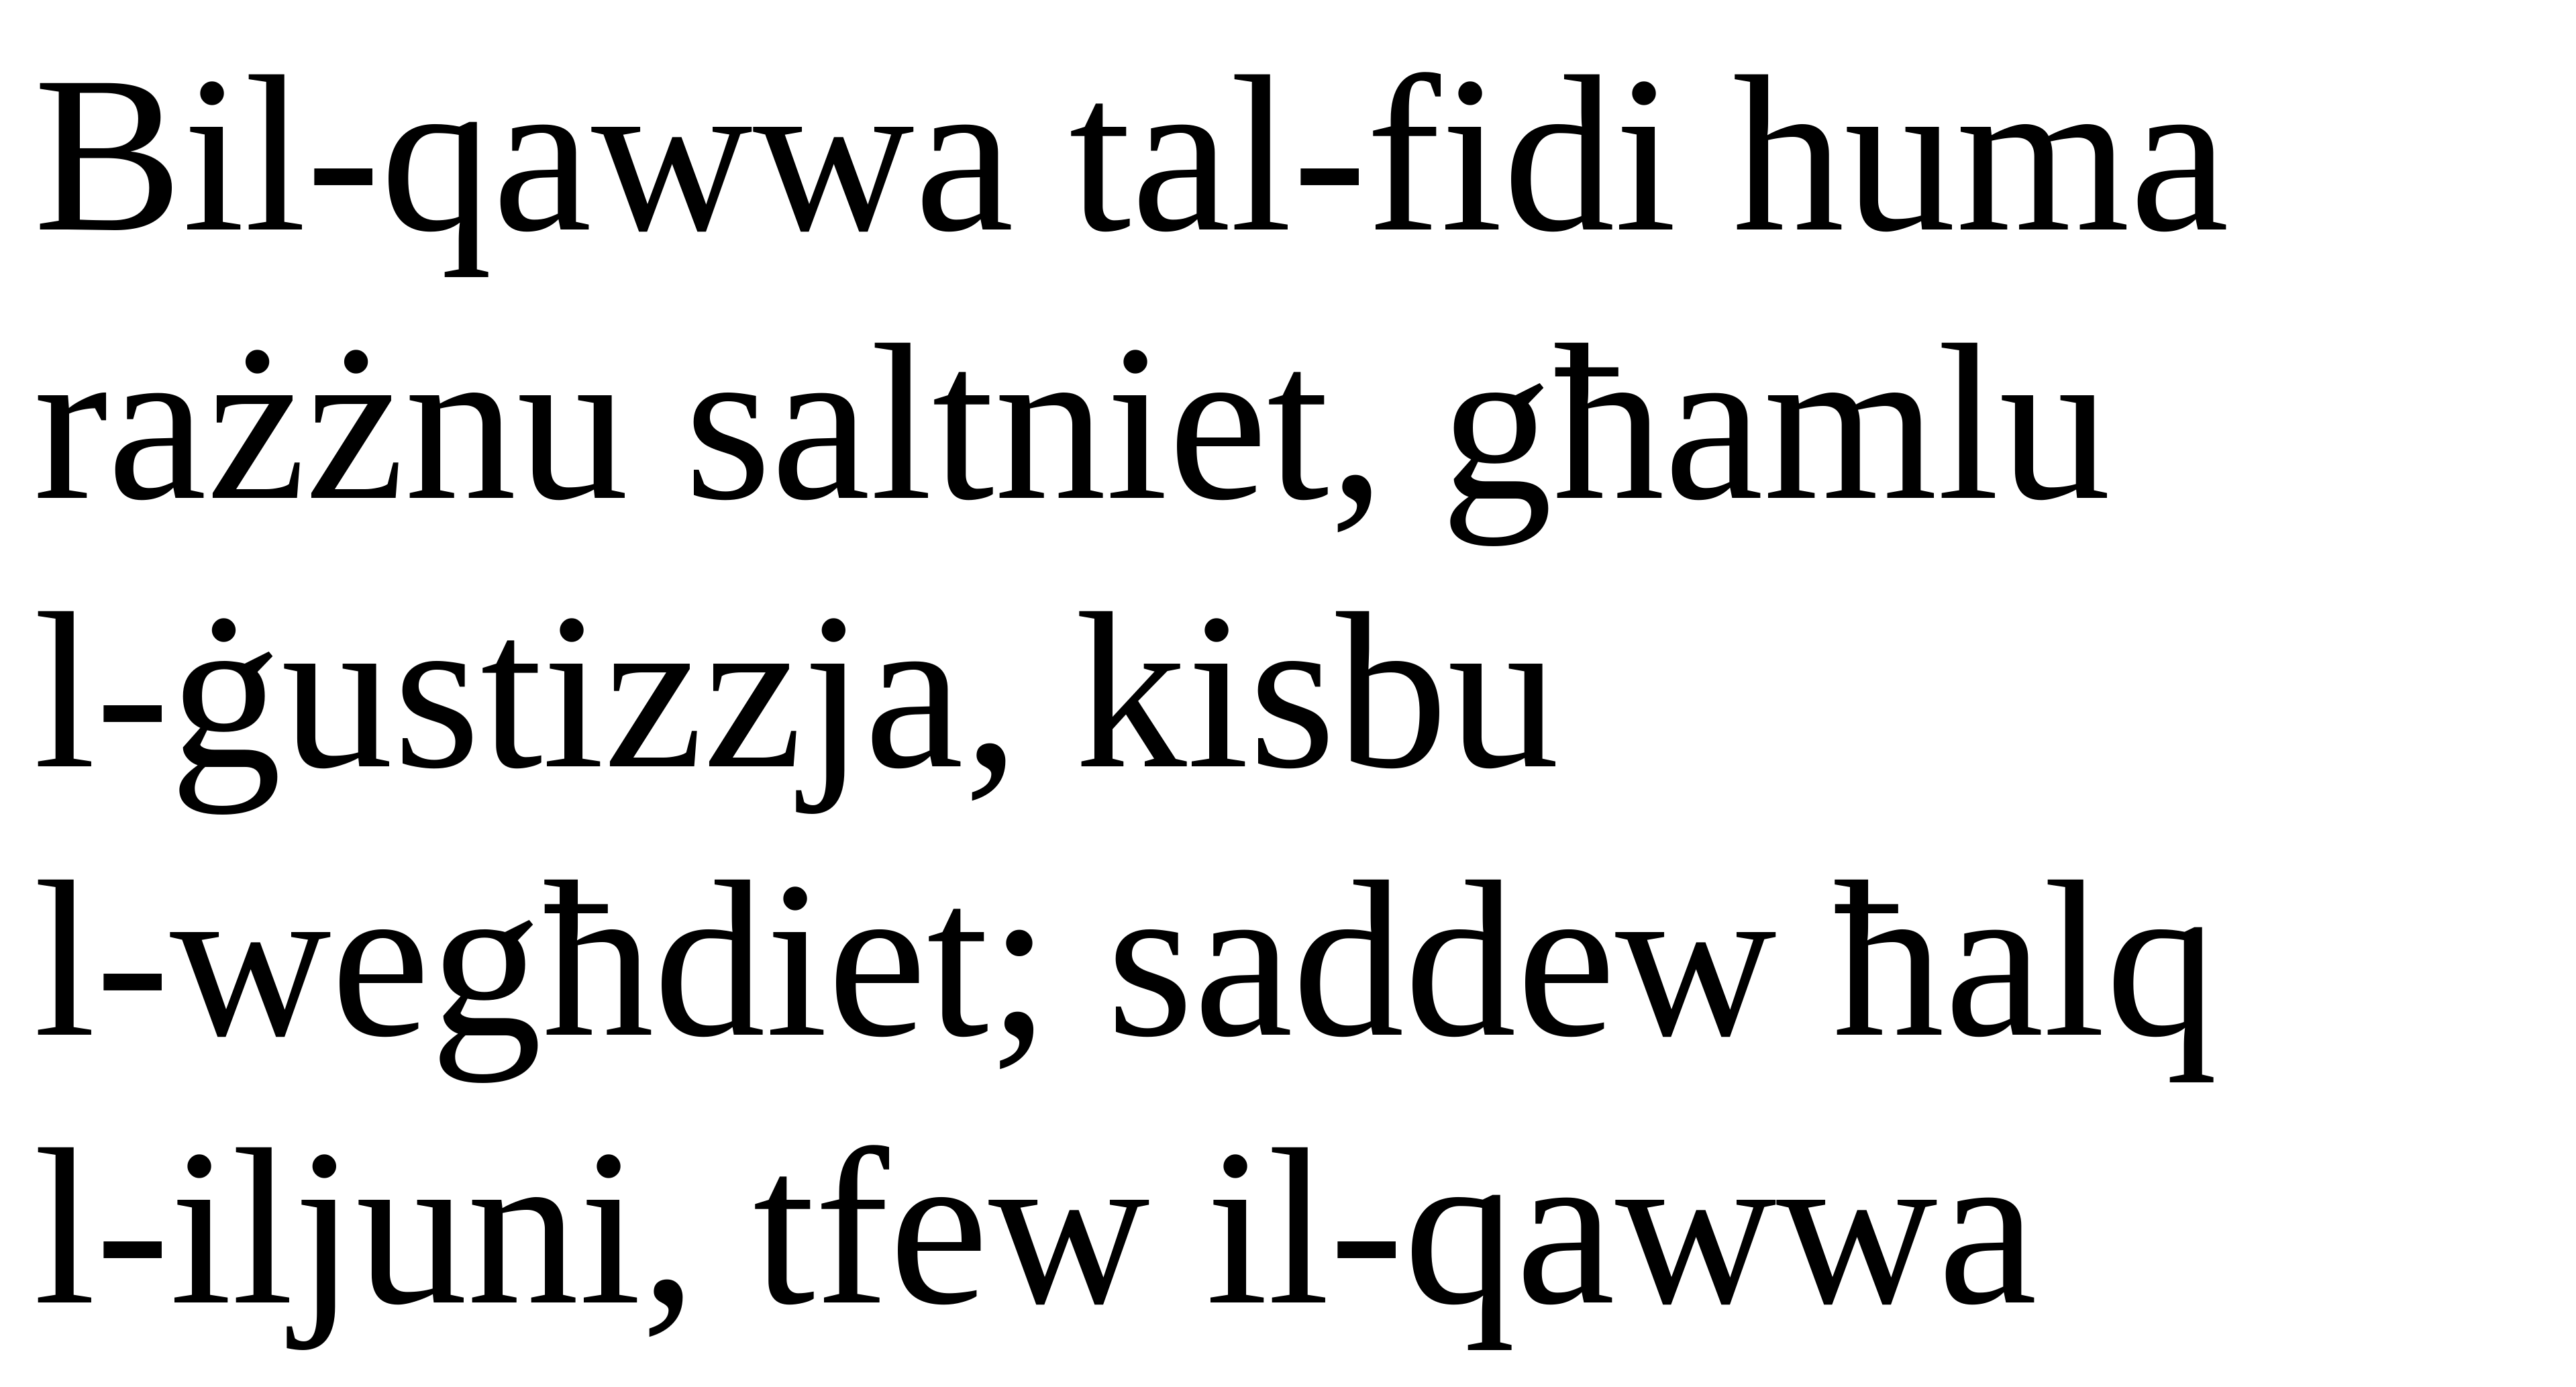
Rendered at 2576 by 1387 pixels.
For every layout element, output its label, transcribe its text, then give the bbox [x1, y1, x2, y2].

text_box Bil-qawwa tal-fidi huma rażżnu saltniet, għamlu l-ġustizzja, kisbu l-wegħdiet; saddew ħalq l-iljuni, tfew il-qawwa [23, 1, 2553, 1353]
